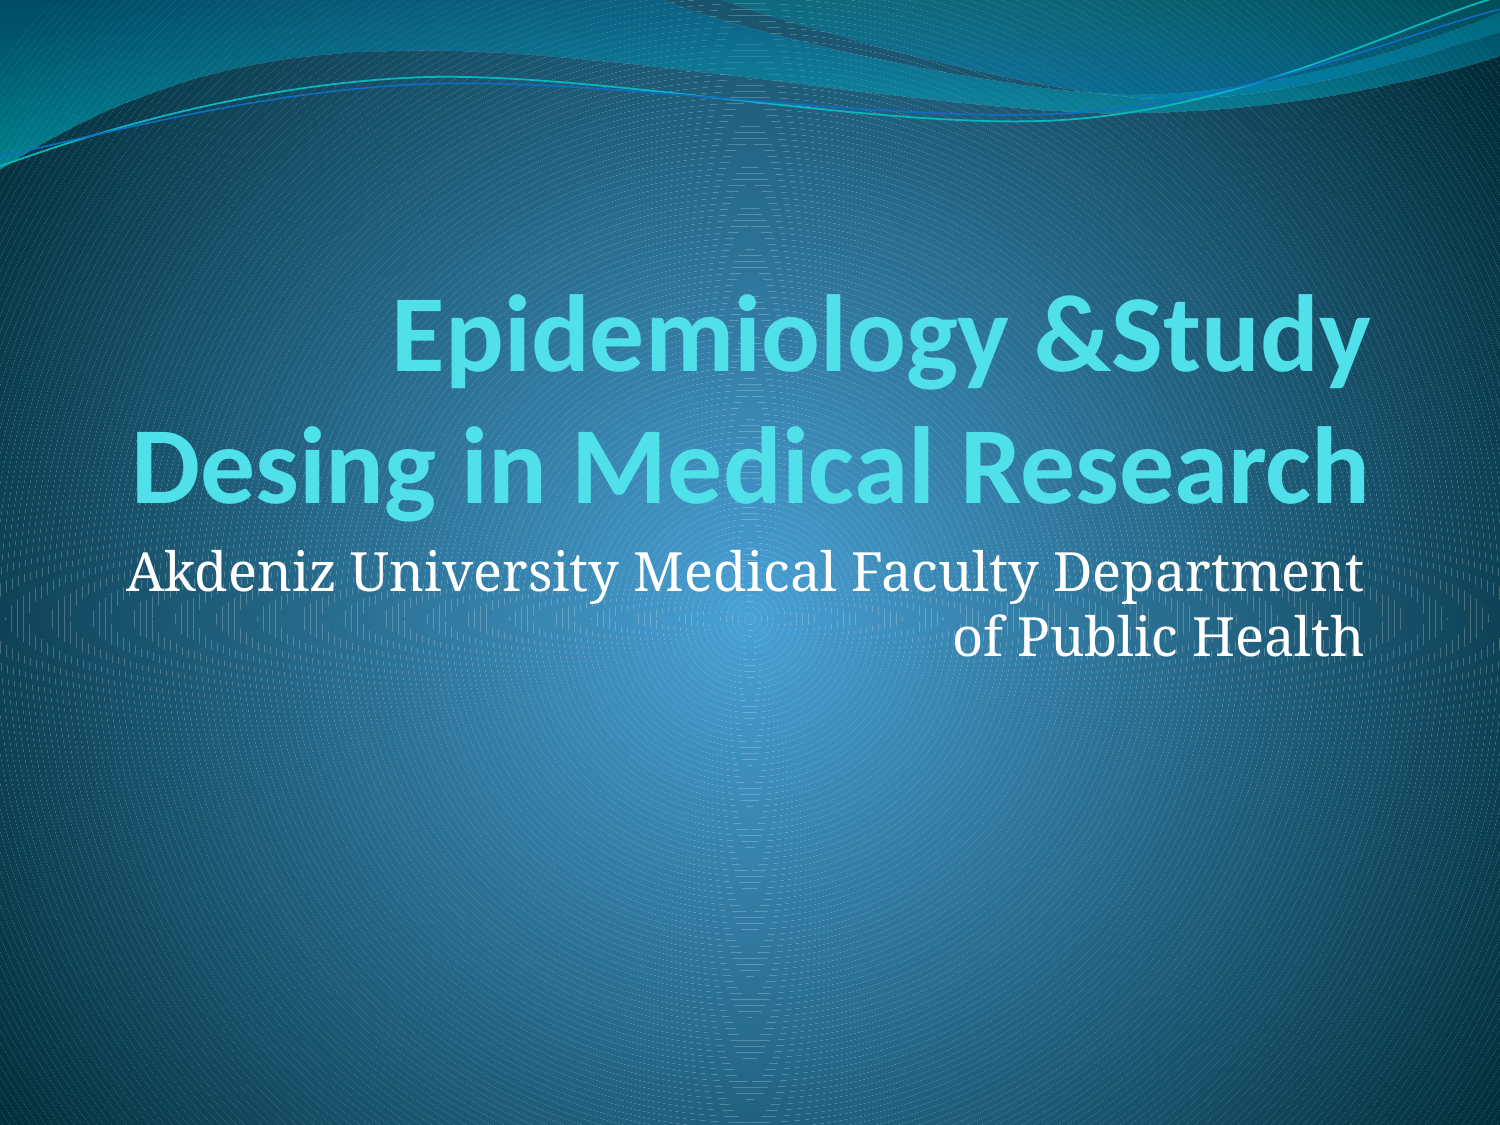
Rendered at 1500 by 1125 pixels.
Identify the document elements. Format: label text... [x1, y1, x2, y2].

subtitle Akdeniz University Medical Faculty Department of Public Health [87, 529, 1376, 818]
title Epidemiology &Study Desing in Medical Research [87, 224, 1376, 525]
